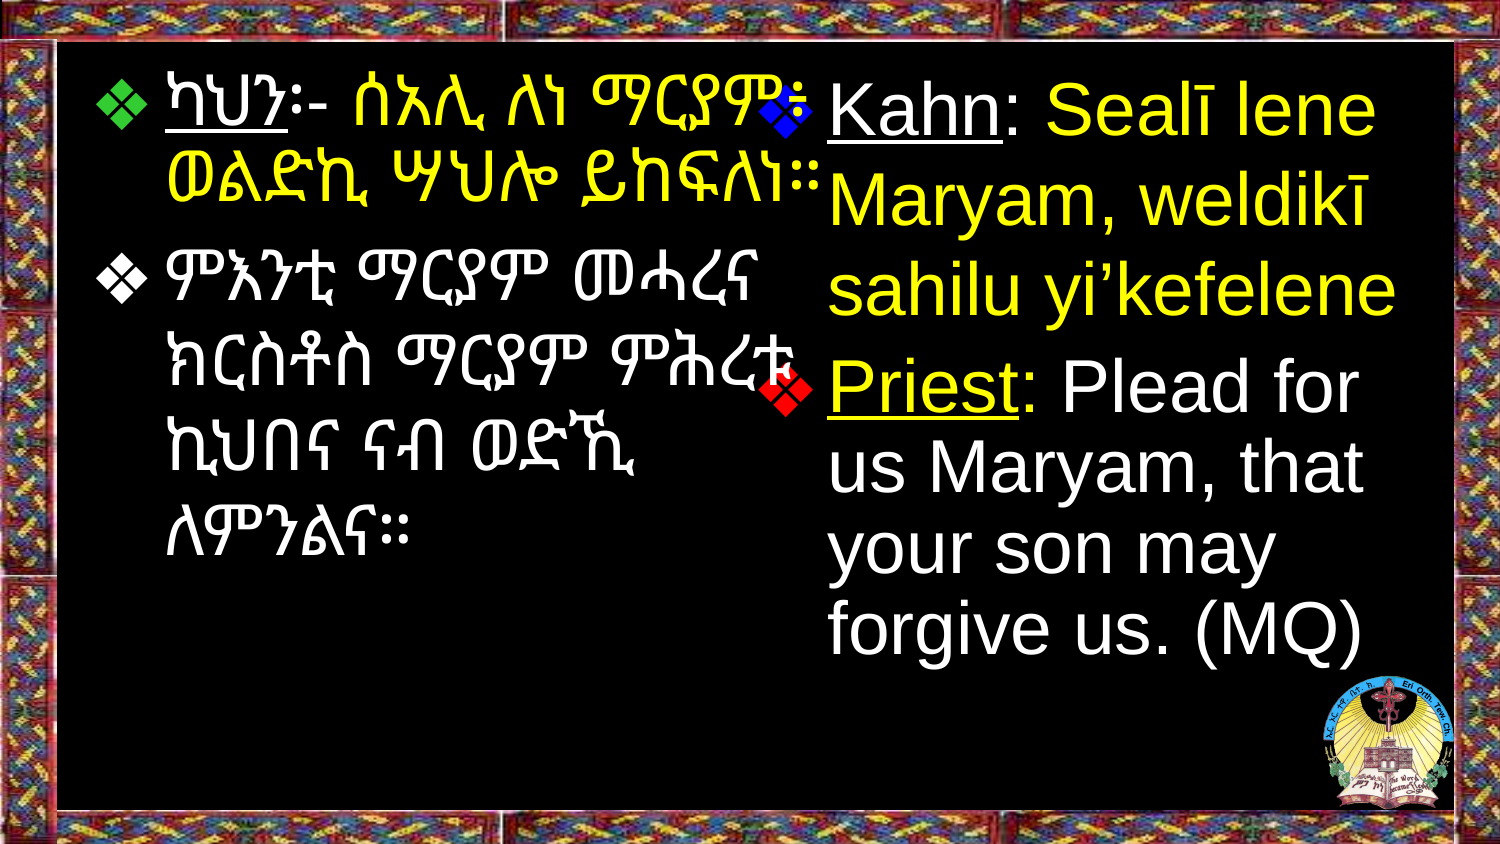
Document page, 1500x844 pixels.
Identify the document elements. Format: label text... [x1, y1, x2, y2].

text_box ካህን፡- ሰአሊ ለነ ማርያም፥ ወልድኪ ሣህሎ ይከፍለነ። ምእንቲ ማርያም መሓረና ክርስቶስ ማርያም ምሕረቱ ኪህበና ናብ ወድኺ ለምንልና። [73, 49, 840, 844]
picture [0, 0, 1500, 844]
picture [1321, 652, 1457, 832]
text_box Kahn: Sealī lene Maryam, weldikī sahilu yi’kefelene Priest: Plead for us Maryam, that your son may forgive us. (MQ) [840, 53, 1464, 844]
